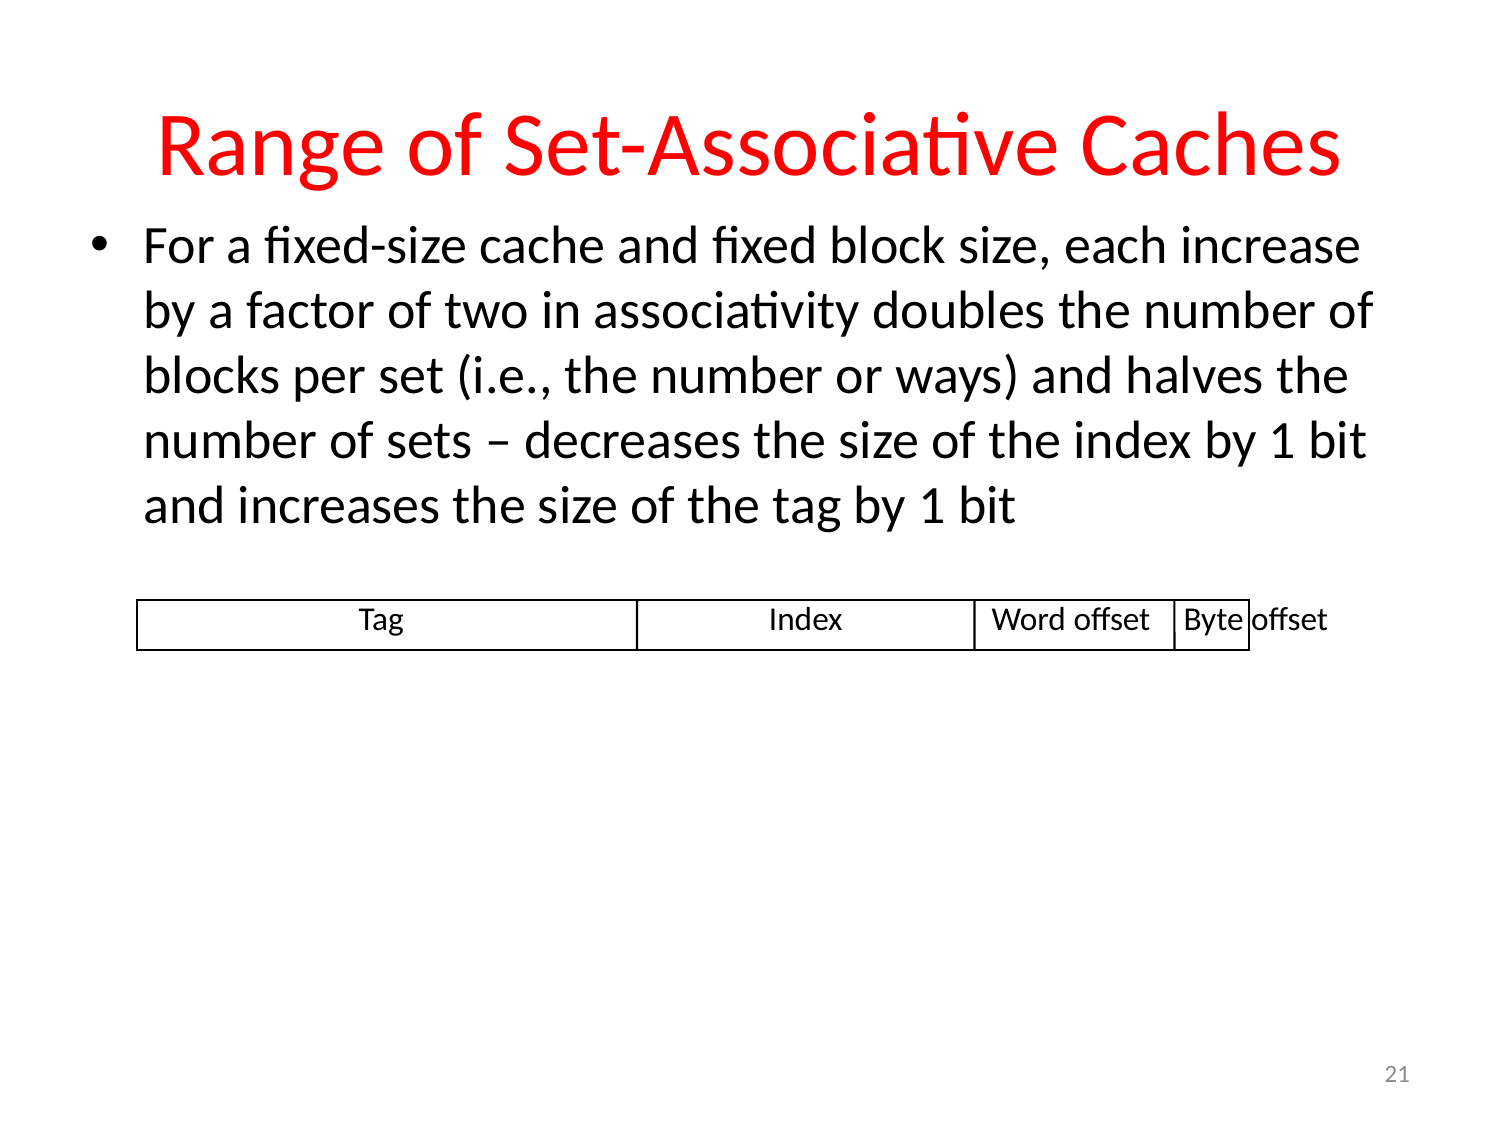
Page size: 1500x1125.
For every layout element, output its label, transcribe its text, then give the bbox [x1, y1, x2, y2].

text_box Tag [343, 589, 419, 645]
text_box [1175, 645, 1250, 650]
slide_number 21 [1074, 1042, 1425, 1103]
title Range of Set-Associative Caches [75, 45, 1425, 233]
text_box [975, 600, 1174, 650]
text_box Index [754, 589, 858, 645]
list For a fixed-size cache and fixed block size, each increase by a factor of two in associativity doubles the number of blocks per set (i.e., the number or ways) and halves the number of sets – decreases the size of the index by 1 bit and increases the size of the tag by 1 bit [75, 202, 1413, 549]
text_box Word offset [976, 589, 1166, 645]
text_box Byte offset [1168, 589, 1344, 645]
text_box [137, 600, 974, 650]
